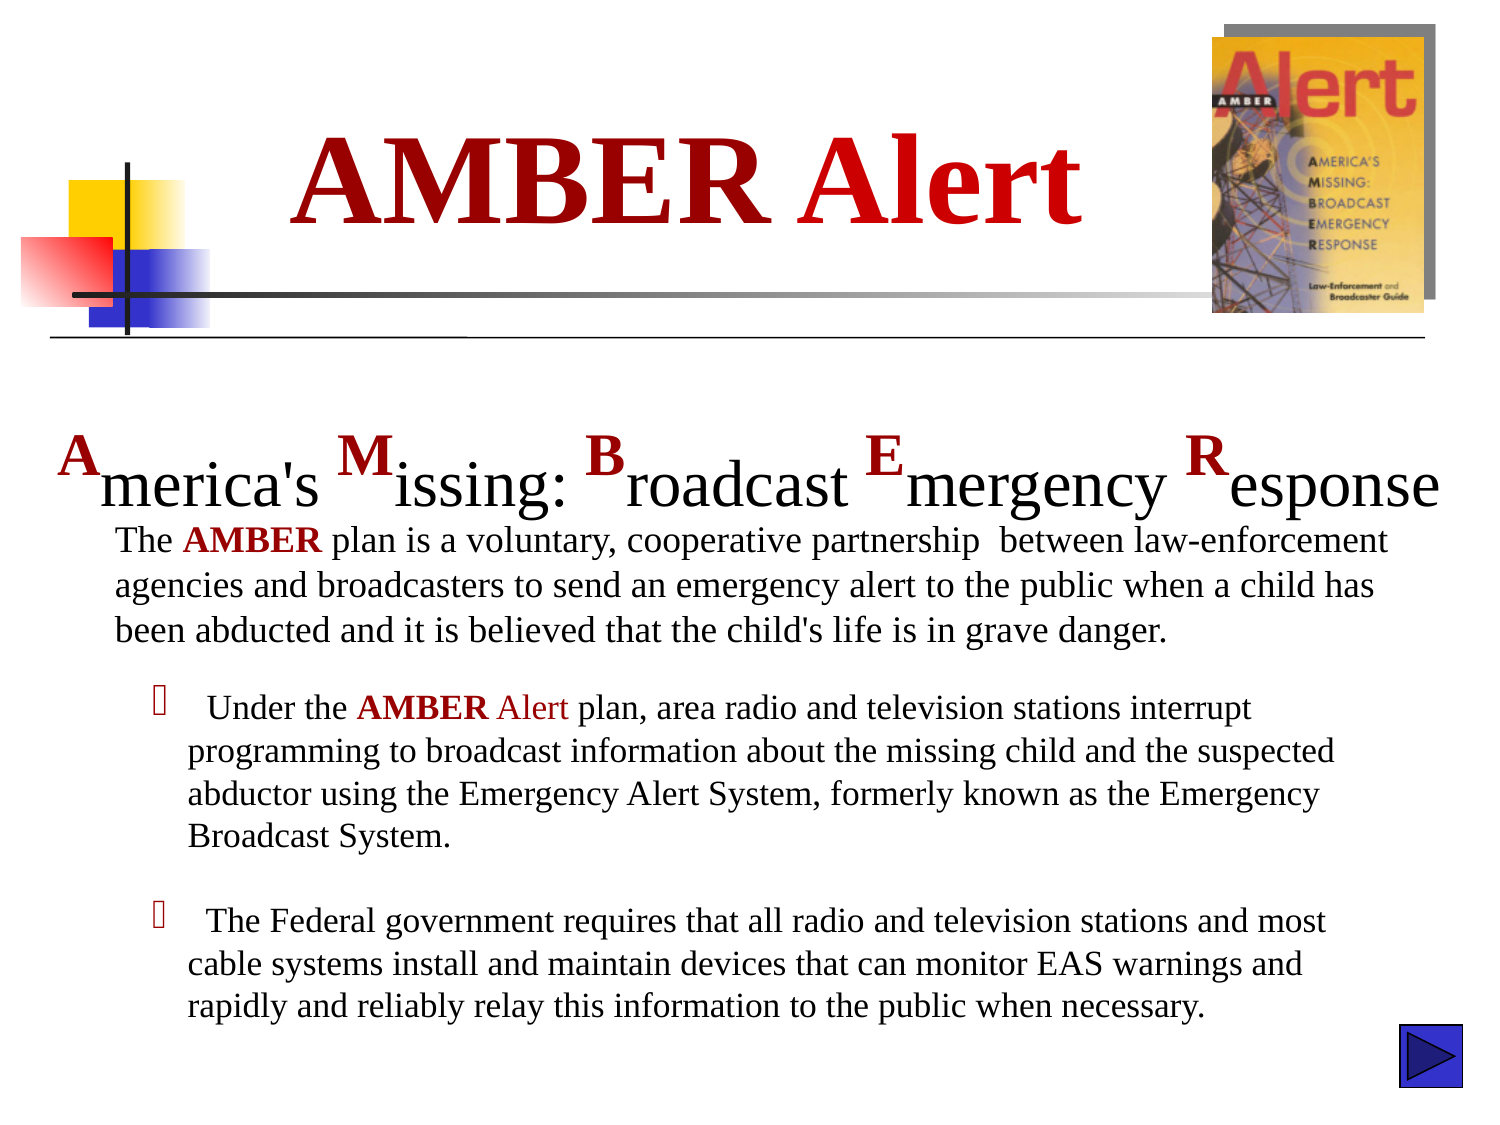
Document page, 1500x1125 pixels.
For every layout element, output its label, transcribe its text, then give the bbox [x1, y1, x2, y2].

text_box AMBER Alert [275, 87, 1125, 258]
text_box [1399, 1024, 1463, 1088]
text_box America's Missing: Broadcast Emergency Response [24, 324, 1474, 535]
text_box Under the AMBER Alert plan, area radio and television stations interrupt programming to broadcast information about the missing child and the suspected abductor using the Emergency Alert System, formerly known as the Emergency Broadcast System. The Federal government requires that all radio and television stations and most cable systems install and maintain devices that can monitor EAS warnings and rapidly and reliably relay this information to the public when necessary. [137, 674, 1413, 1033]
picture [1212, 37, 1424, 313]
text_box The AMBER plan is a voluntary, cooperative partnership between law-enforcement agencies and broadcasters to send an emergency alert to the public when a child has been abducted and it is believed that the child's life is in grave danger. [99, 437, 1475, 703]
